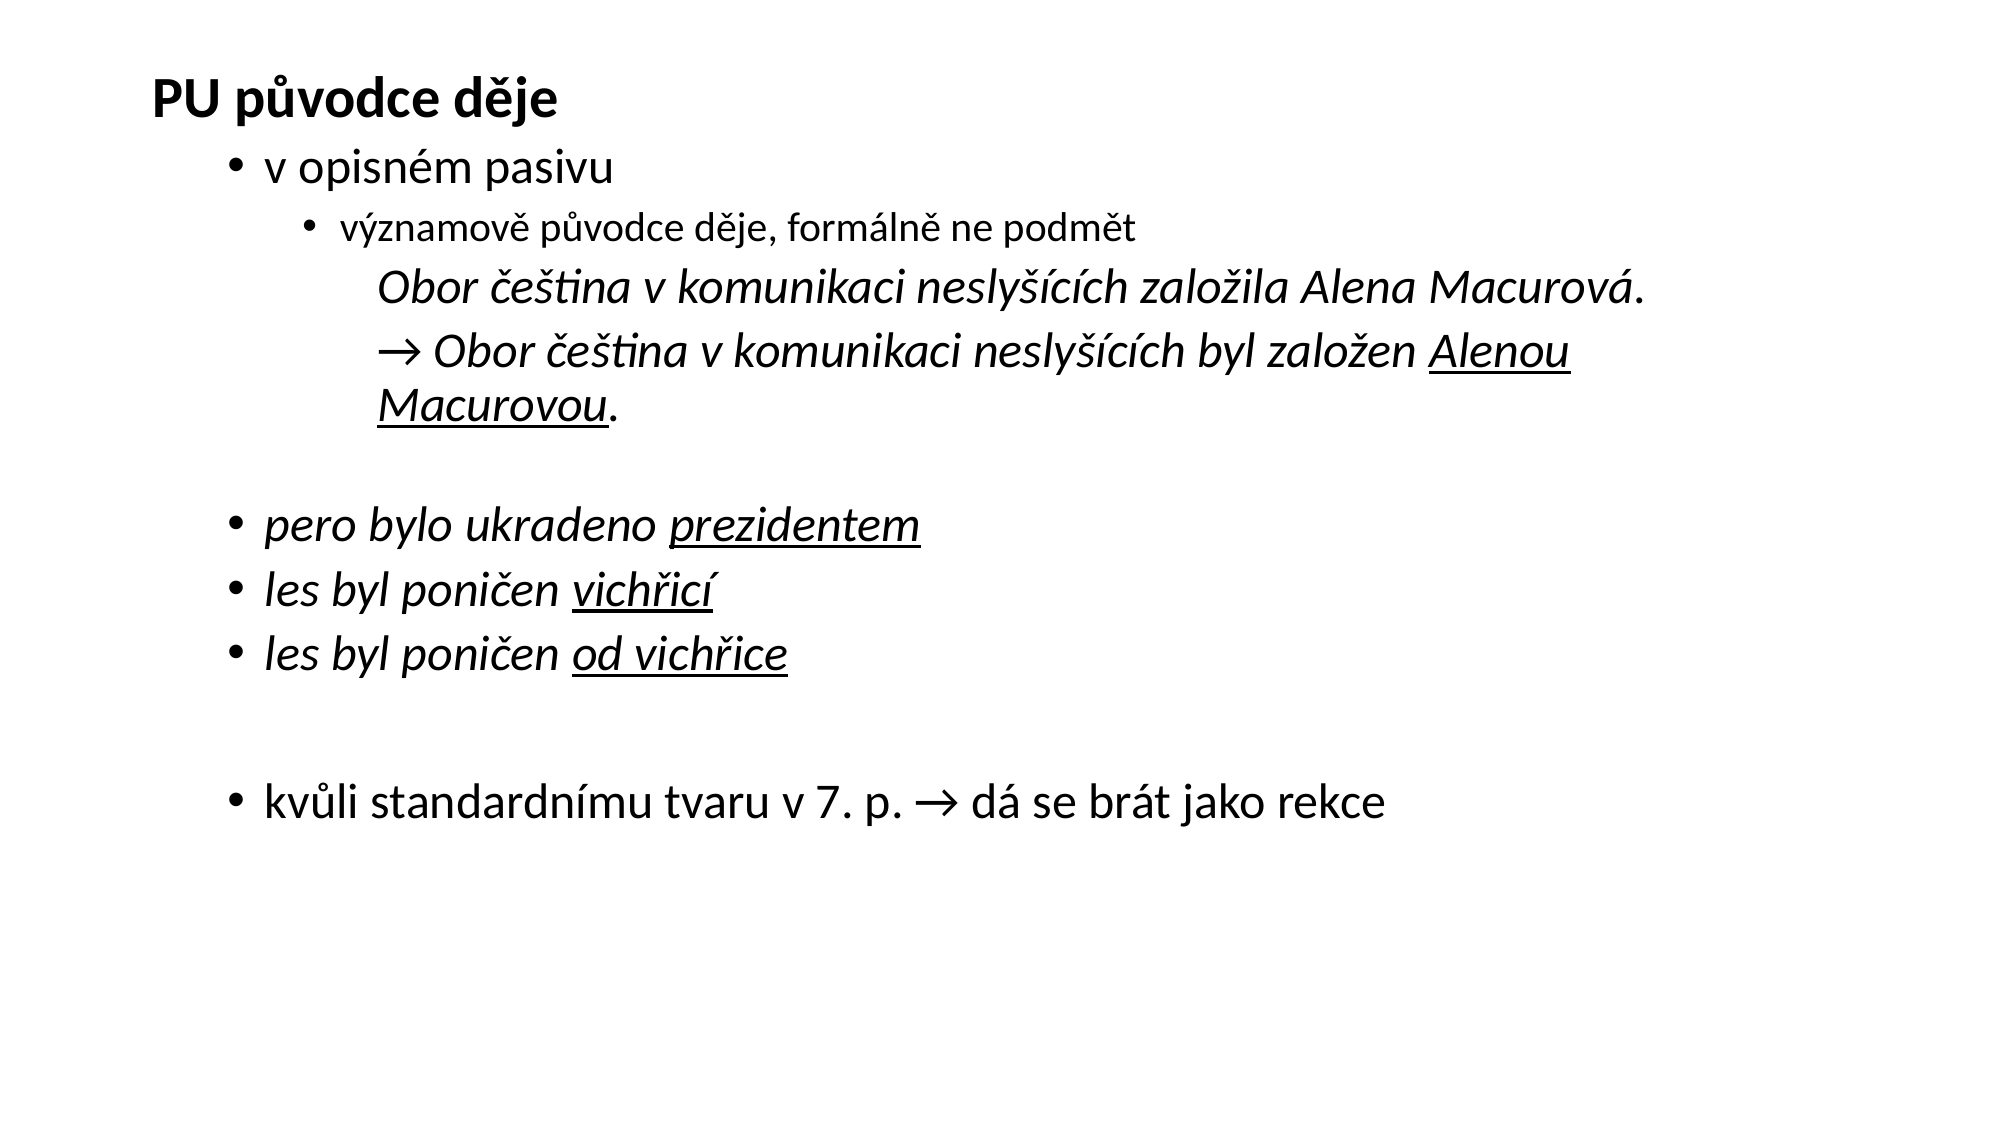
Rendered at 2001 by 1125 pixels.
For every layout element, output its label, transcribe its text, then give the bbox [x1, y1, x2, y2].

list PU původce děje v opisném pasivu významově původce děje, formálně ne podmět Obor čeština v komunikaci neslyšících založila Alena Macurová. → Obor čeština v komunikaci neslyšících byl založen Alenou Macurovou. pero bylo ukradeno prezidentem les byl poničen vichřicí les byl poničen od vichřice kvůli standardnímu tvaru v 7. p. → dá se brát jako rekce [137, 59, 1675, 1071]
